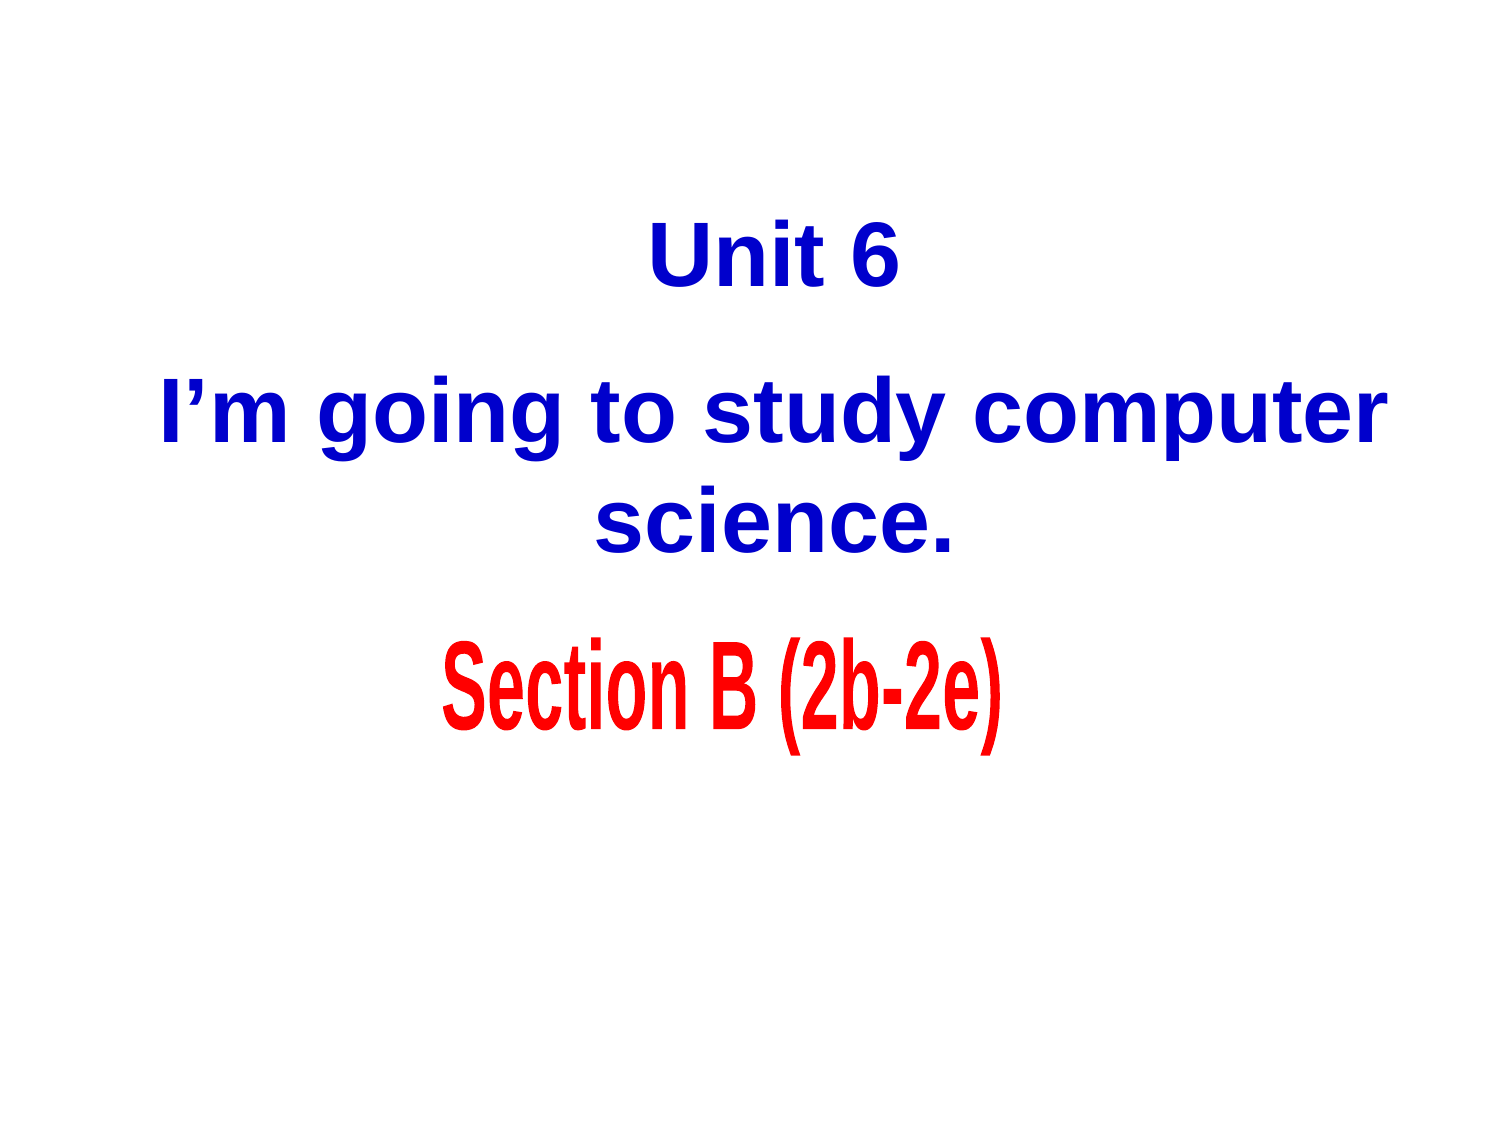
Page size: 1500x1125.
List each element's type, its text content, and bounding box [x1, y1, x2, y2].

text_box Unit 6 I’m going to study computer science. [99, 187, 1450, 578]
